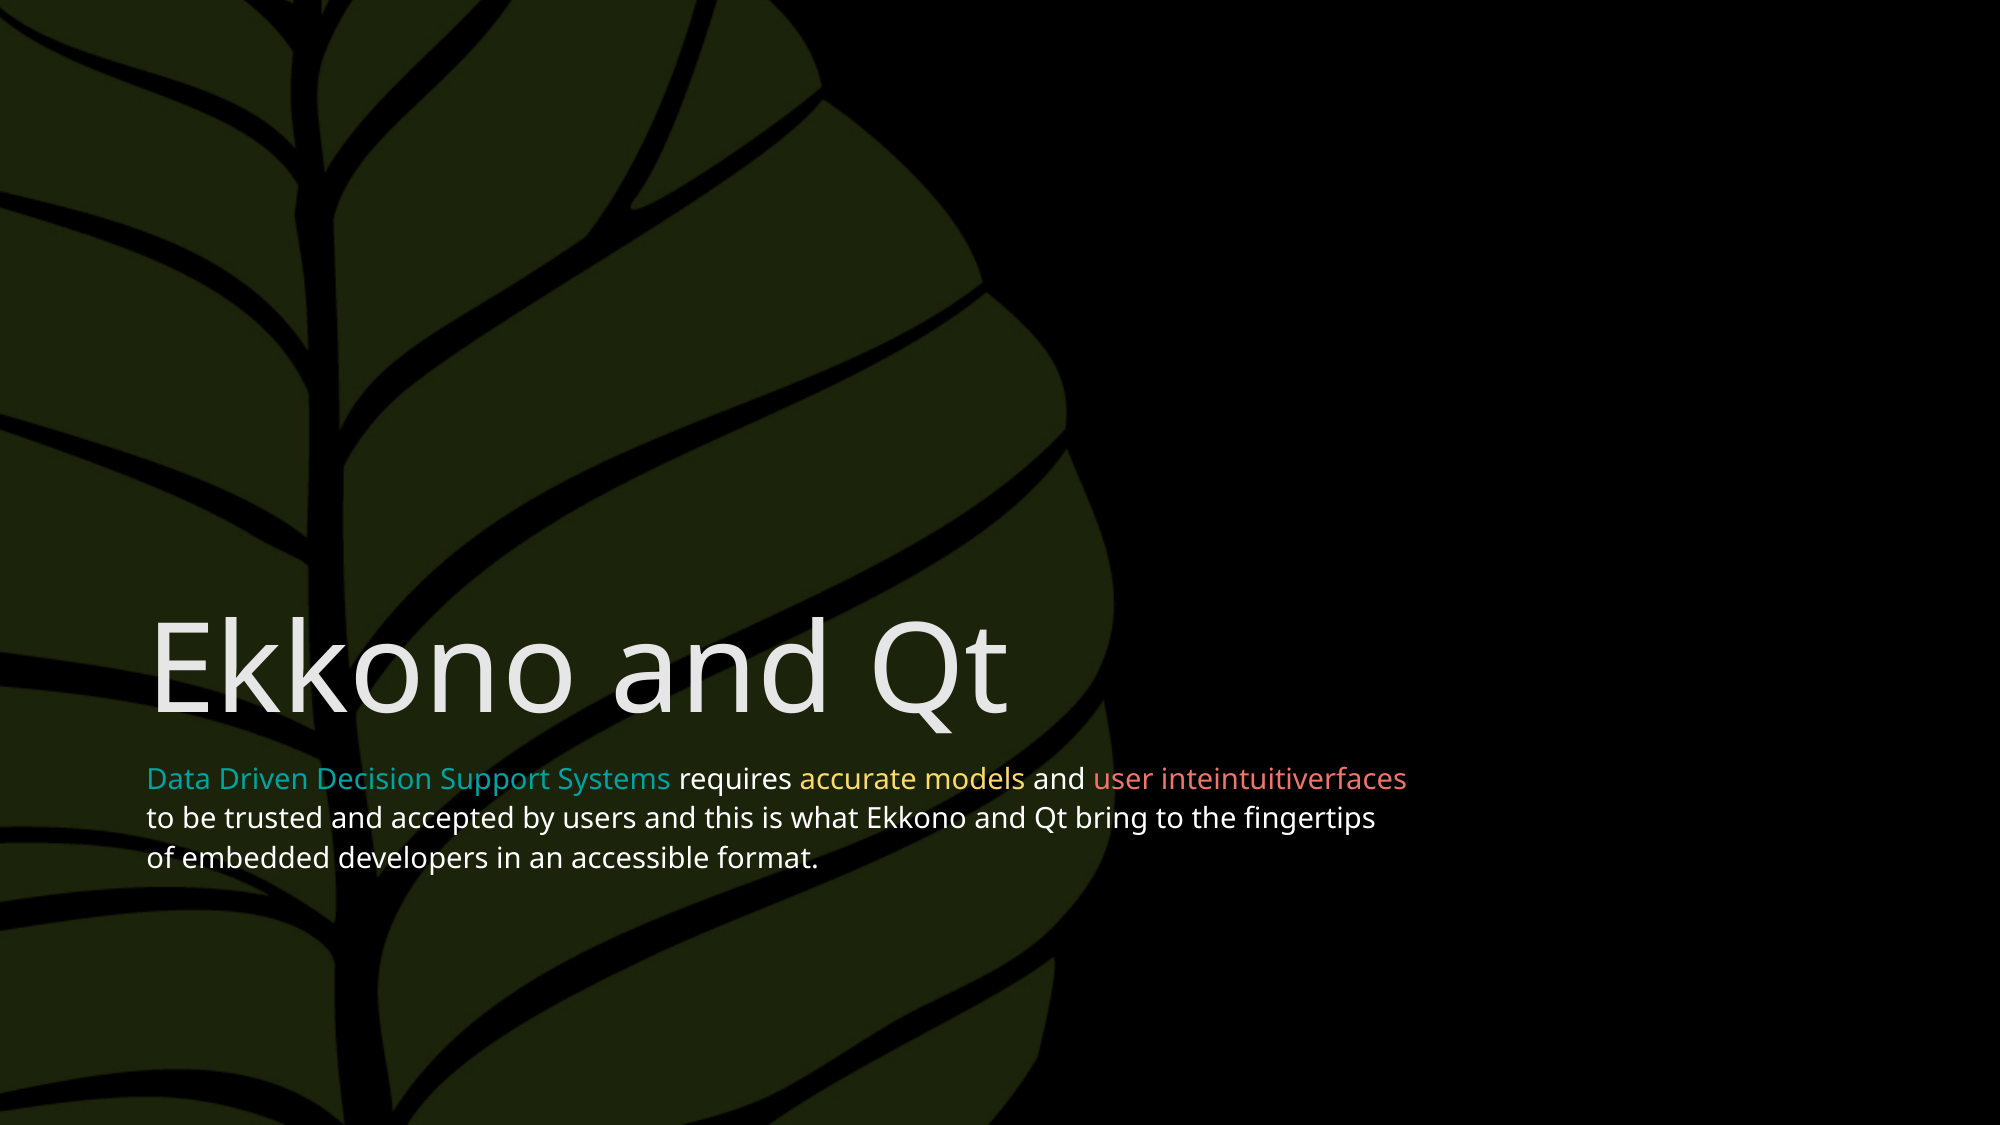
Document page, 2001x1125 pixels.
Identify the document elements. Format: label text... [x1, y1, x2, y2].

picture [0, 0, 2000, 1125]
text_box Ekkono and Qt [136, 280, 1862, 749]
text_box Data Driven Decision Support Systems requires accurate models and user inteintuitiverfaces to be trusted and accepted by users and this is what Ekkono and Qt bring to the fingertips of embedded developers in an accessible format. [136, 752, 1862, 999]
